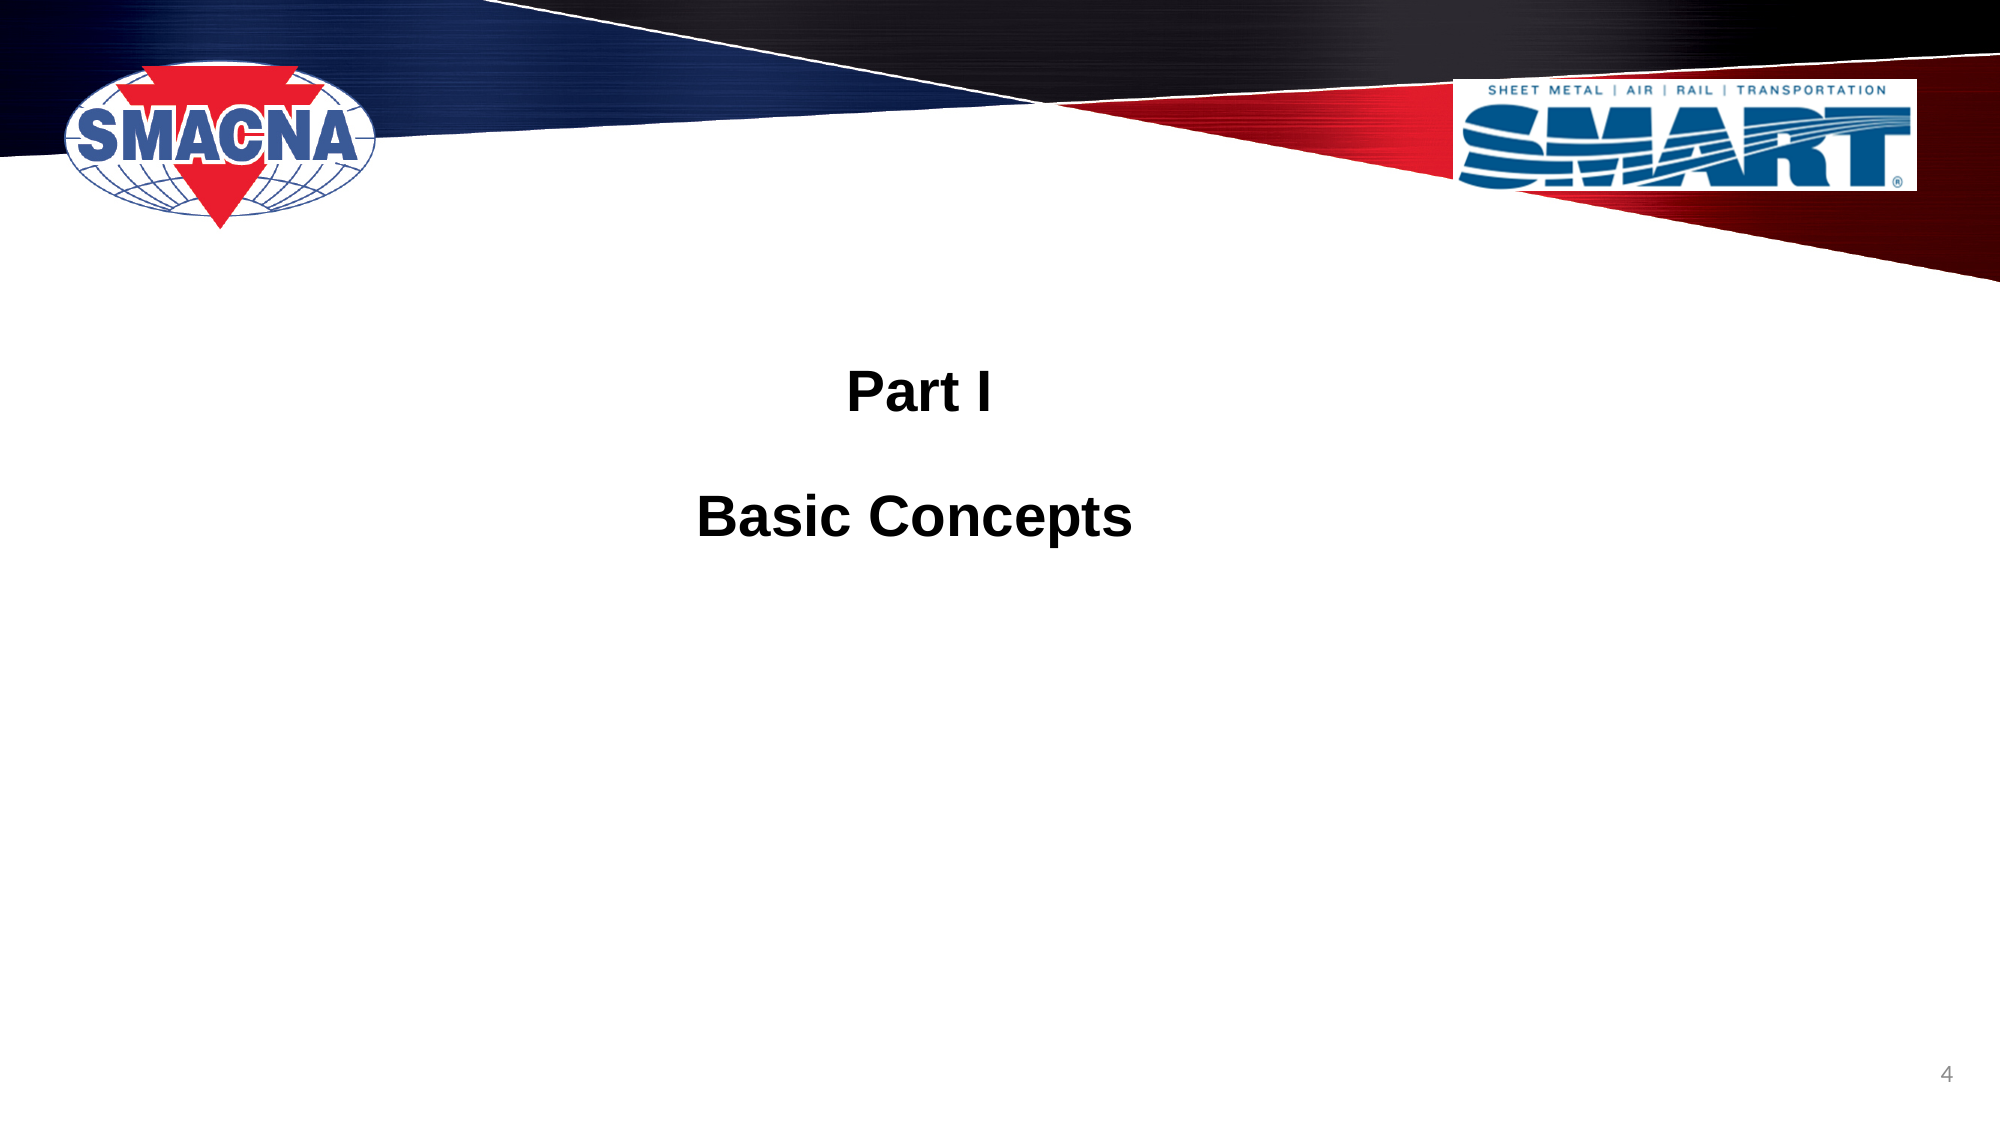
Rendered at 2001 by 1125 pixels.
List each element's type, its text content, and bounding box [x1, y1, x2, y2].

picture [0, 0, 2000, 1125]
title Part I Basic Concepts [81, 297, 1863, 613]
slide_number 4 [1901, 1042, 1969, 1103]
